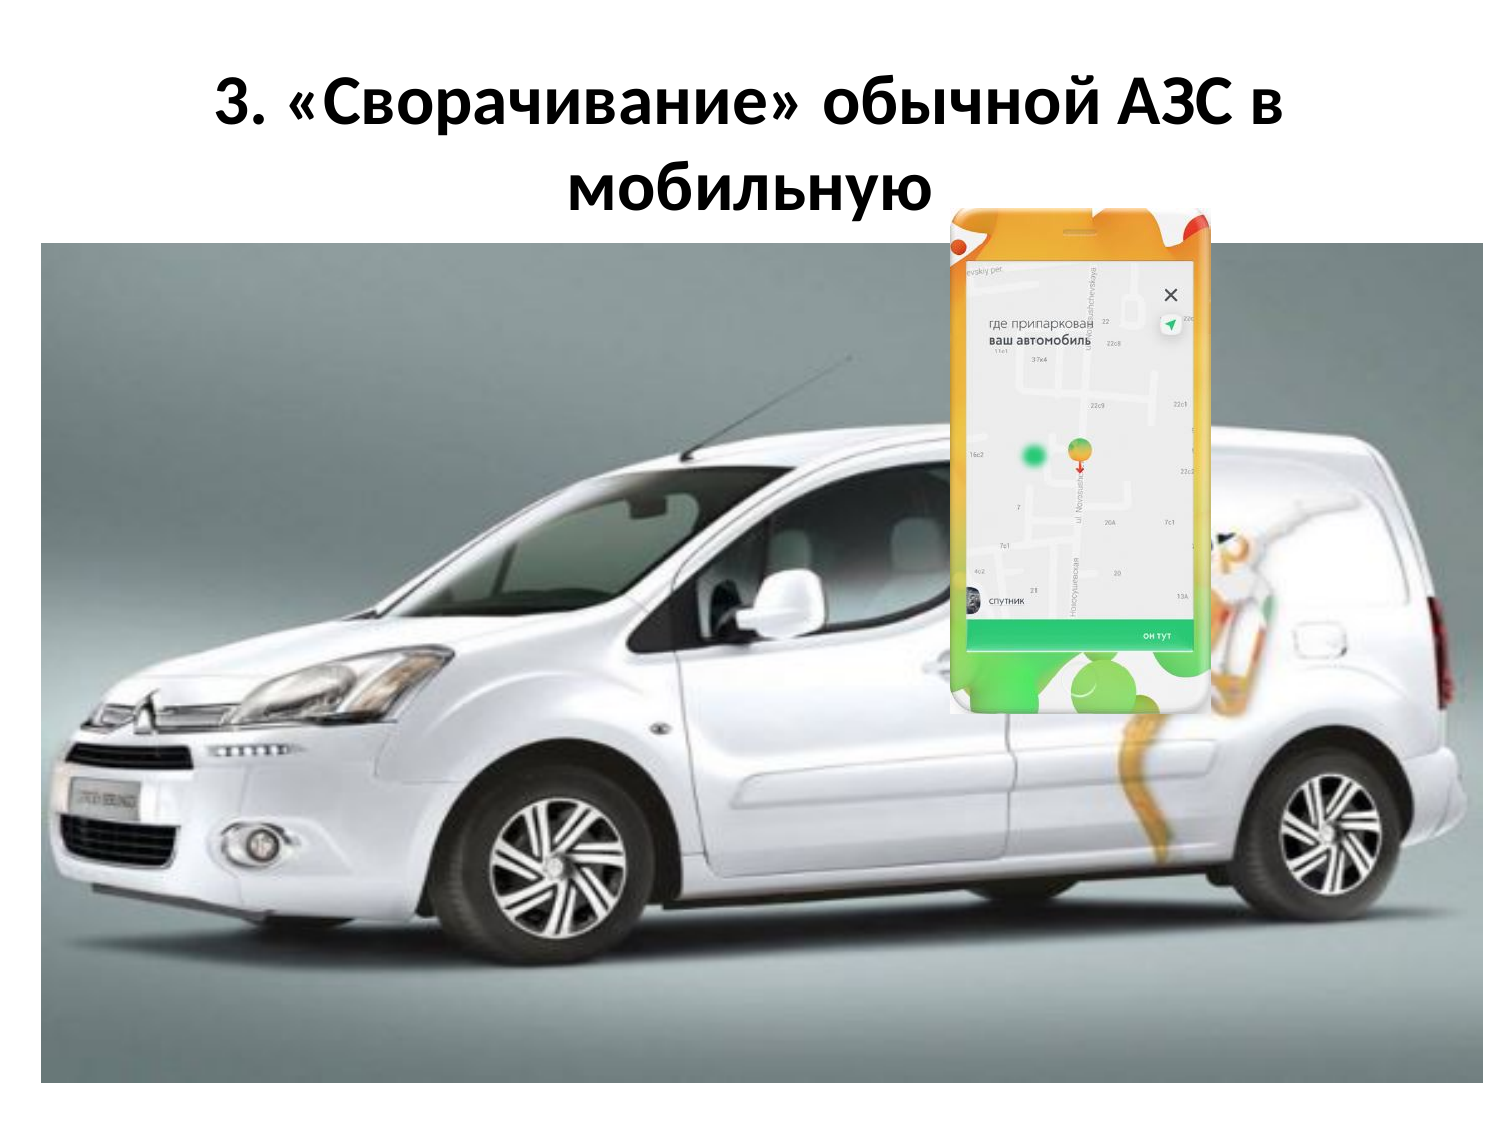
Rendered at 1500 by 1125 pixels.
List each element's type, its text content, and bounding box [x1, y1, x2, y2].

title 3. «Сворачивание» обычной АЗС в мобильную [75, 45, 1425, 233]
picture [41, 207, 1483, 1083]
